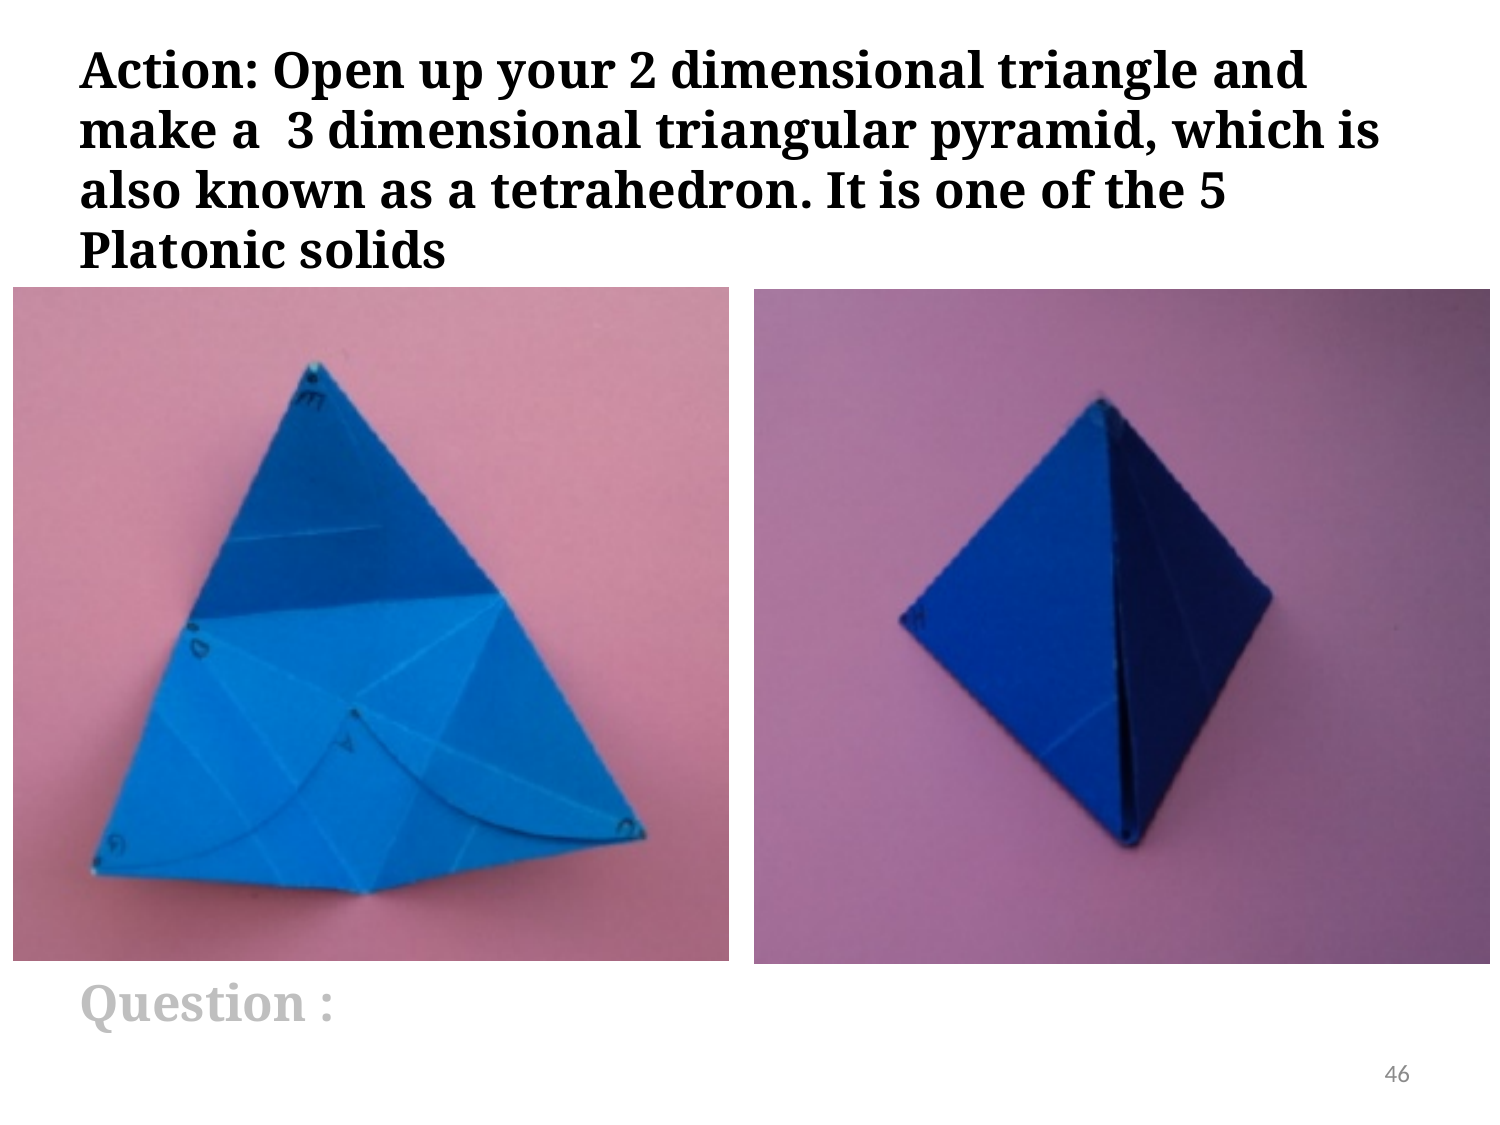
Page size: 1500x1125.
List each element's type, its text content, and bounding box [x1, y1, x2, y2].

picture [753, 289, 1490, 964]
picture [13, 287, 729, 962]
text_box Action: Open up your 2 dimensional triangle and make a 3 dimensional triangular pyramid, which is also known as a tetrahedron. It is one of the 5 Platonic solids [64, 30, 1424, 286]
slide_number 46 [1074, 1042, 1425, 1103]
text_box Question : [64, 964, 1424, 1039]
